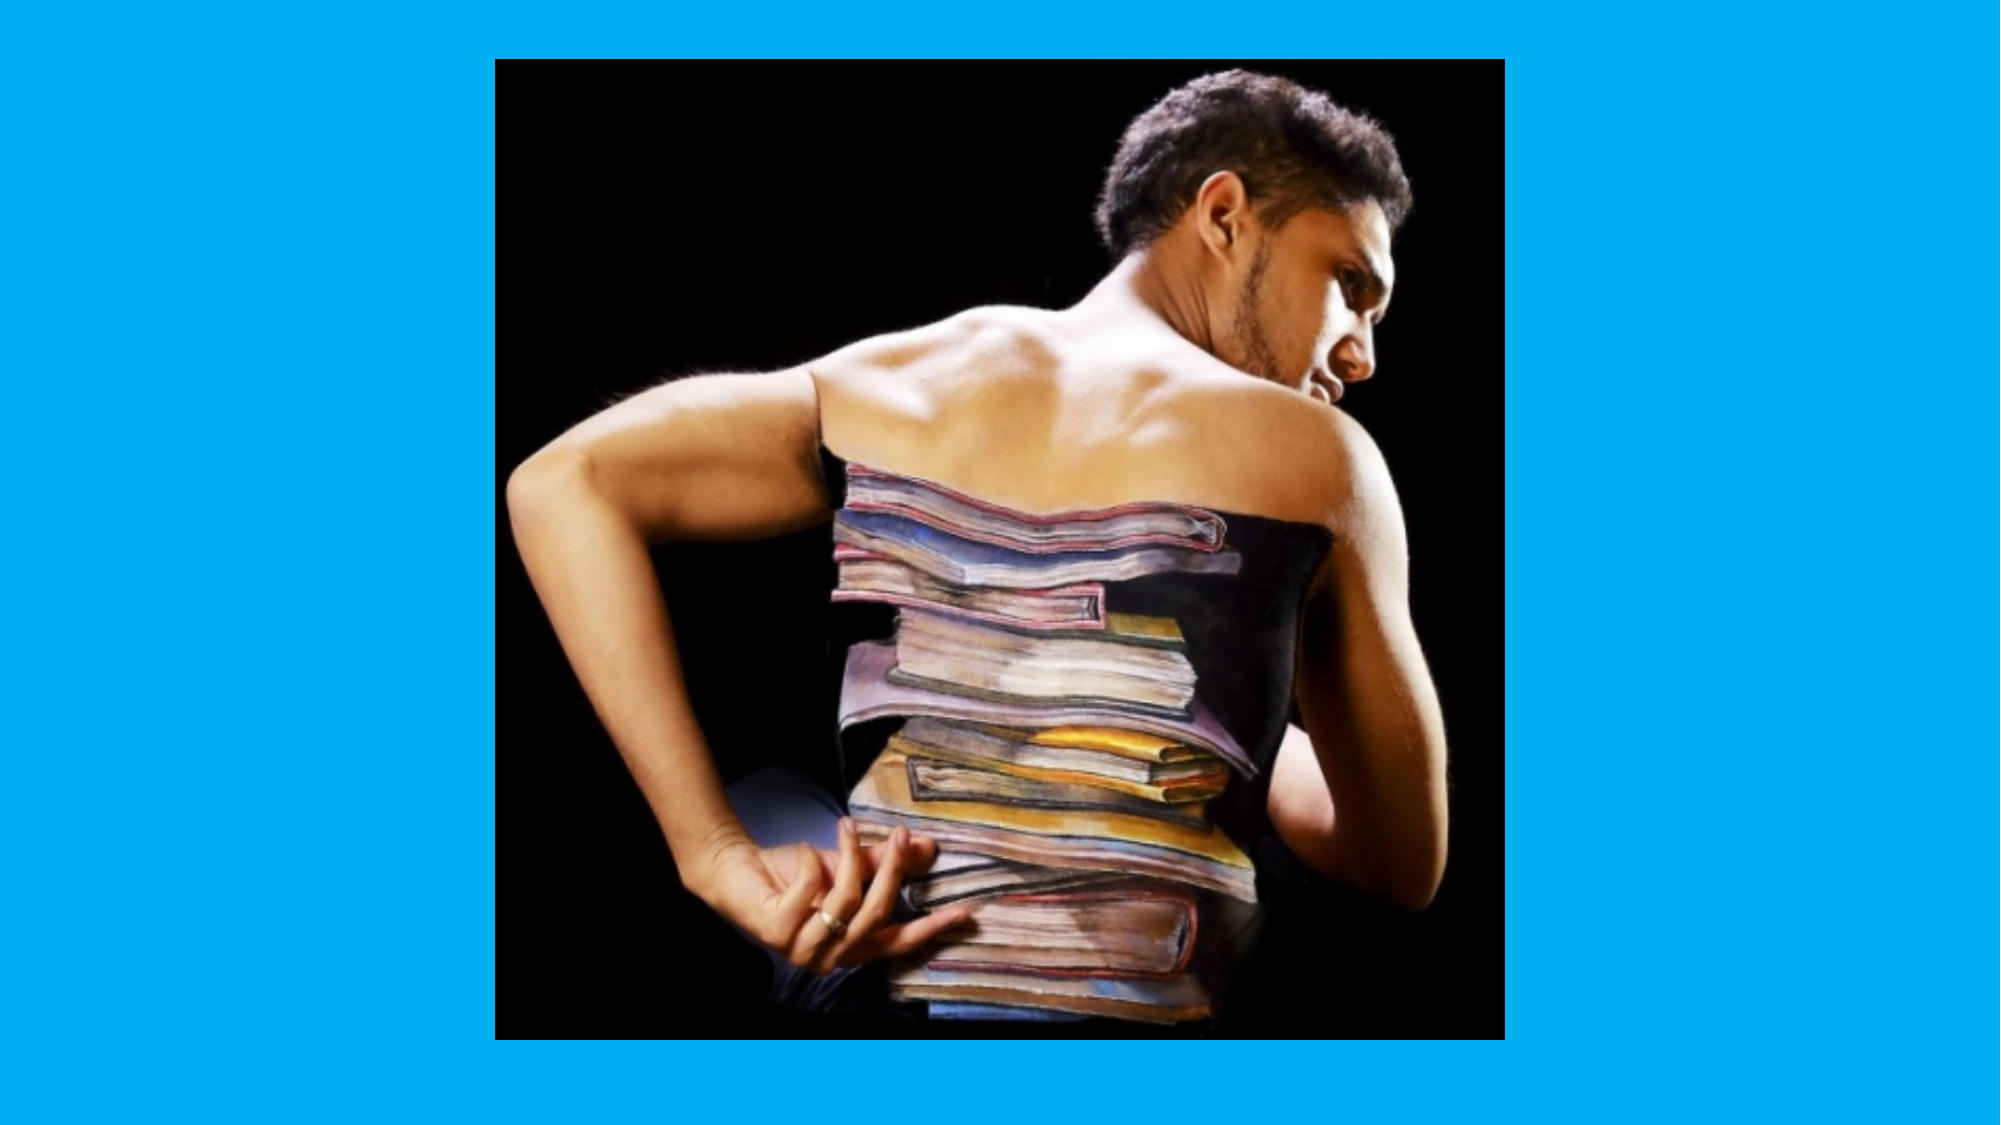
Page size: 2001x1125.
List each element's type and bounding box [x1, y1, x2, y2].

list [495, 59, 1505, 1040]
